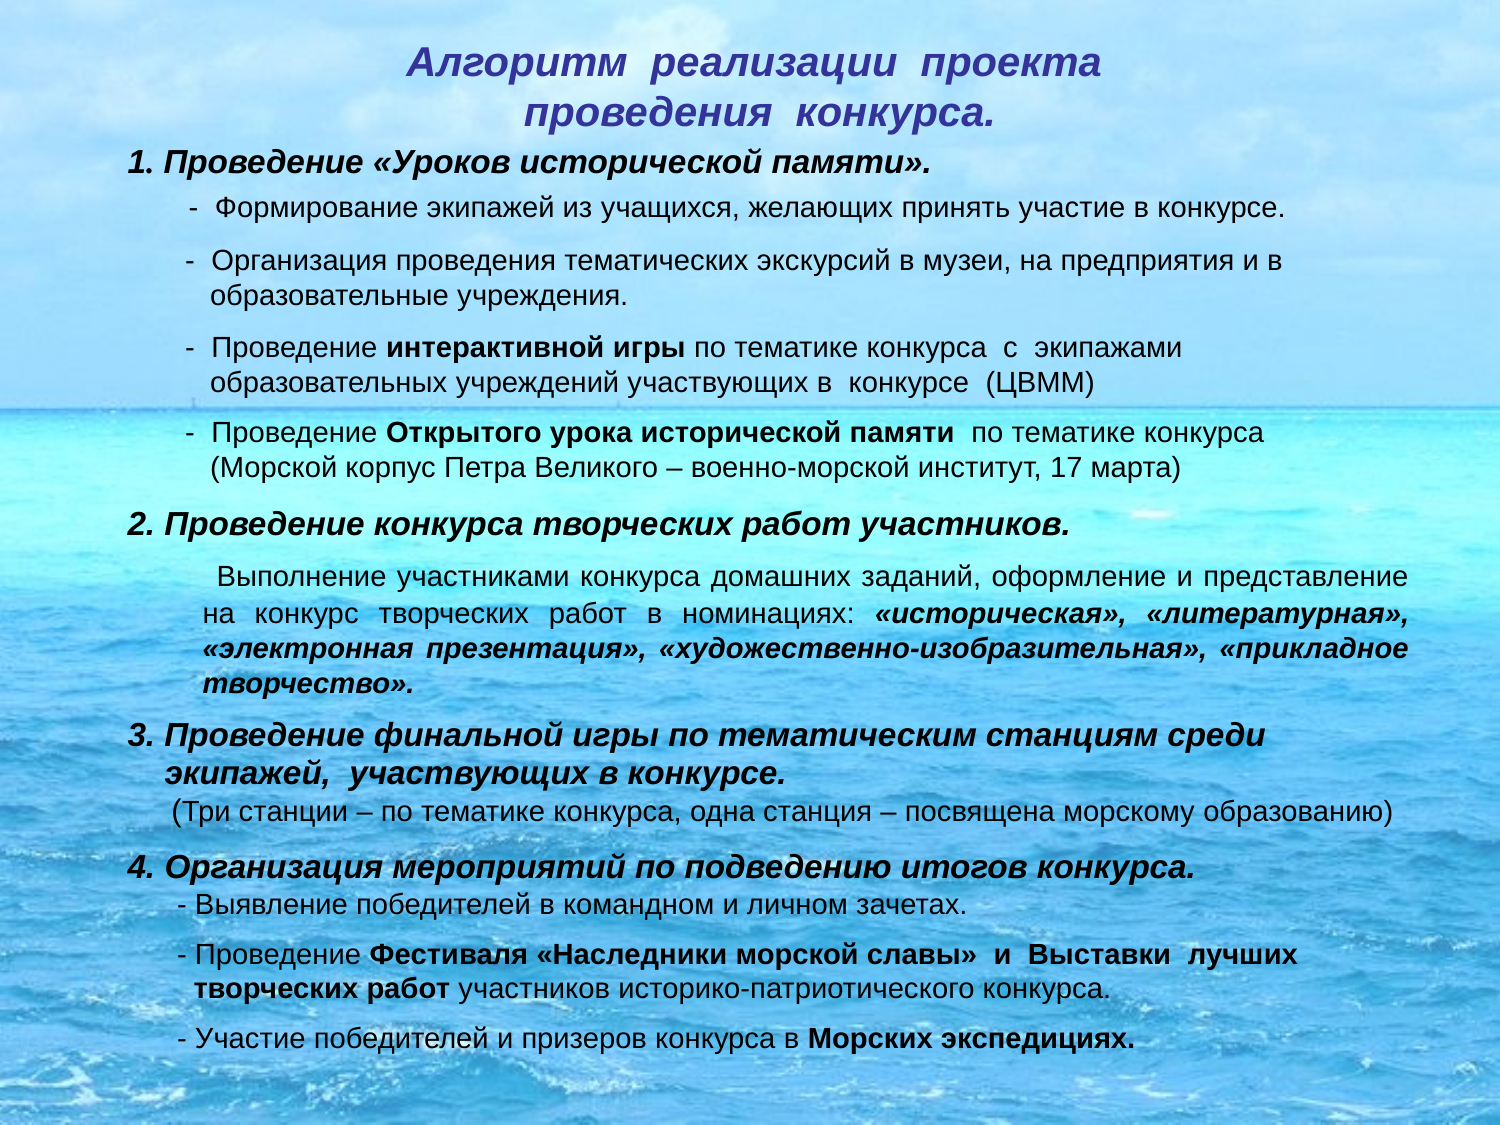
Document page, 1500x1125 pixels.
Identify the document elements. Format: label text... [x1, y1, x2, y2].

picture [0, 0, 1500, 1125]
title Алгоритм реализации проекта проведения конкурса. [147, 54, 1373, 140]
list 1. Проведение «Уроков исторической памяти». - Формирование экипажей из учащихся, желающих принять участие в конкурсе. - Организация проведения тематических экскурсий в музеи, на предприятия и в образовательные учреждения. - Проведение интерактивной игры по тематике конкурса с экипажами образовательных учреждений участвующих в конкурсе (ЦВММ) - Проведение Открытого урока исторической памяти по тематике конкурса (Морской корпус Петра Великого – военно-морской институт, 17 марта) 2. Проведение конкурса творческих работ участников. Выполнение участниками конкурса домашних заданий, оформление и представление на конкурс творческих работ в номинациях: «историческая», «литературная», «электронная презентация», «художественно-изобразительная», «прикладное творчество». 3. Проведение финальной игры по тематическим станциям среди экипажей, участвующих в конкурсе. (Три станции – по тематике конкурса, одна станция – посвящена морскому образованию) 4. Организация мероприятий по подведению итогов конкурса. - Выявление победителей в командном и личном зачетах. - Проведение Фестиваля «Наследники морской славы» и Выставки лучших творческих работ участников историко-патриотического конкурса. - Участие победителей и призеров конкурса в Морских экспедициях. [112, 140, 1425, 1090]
